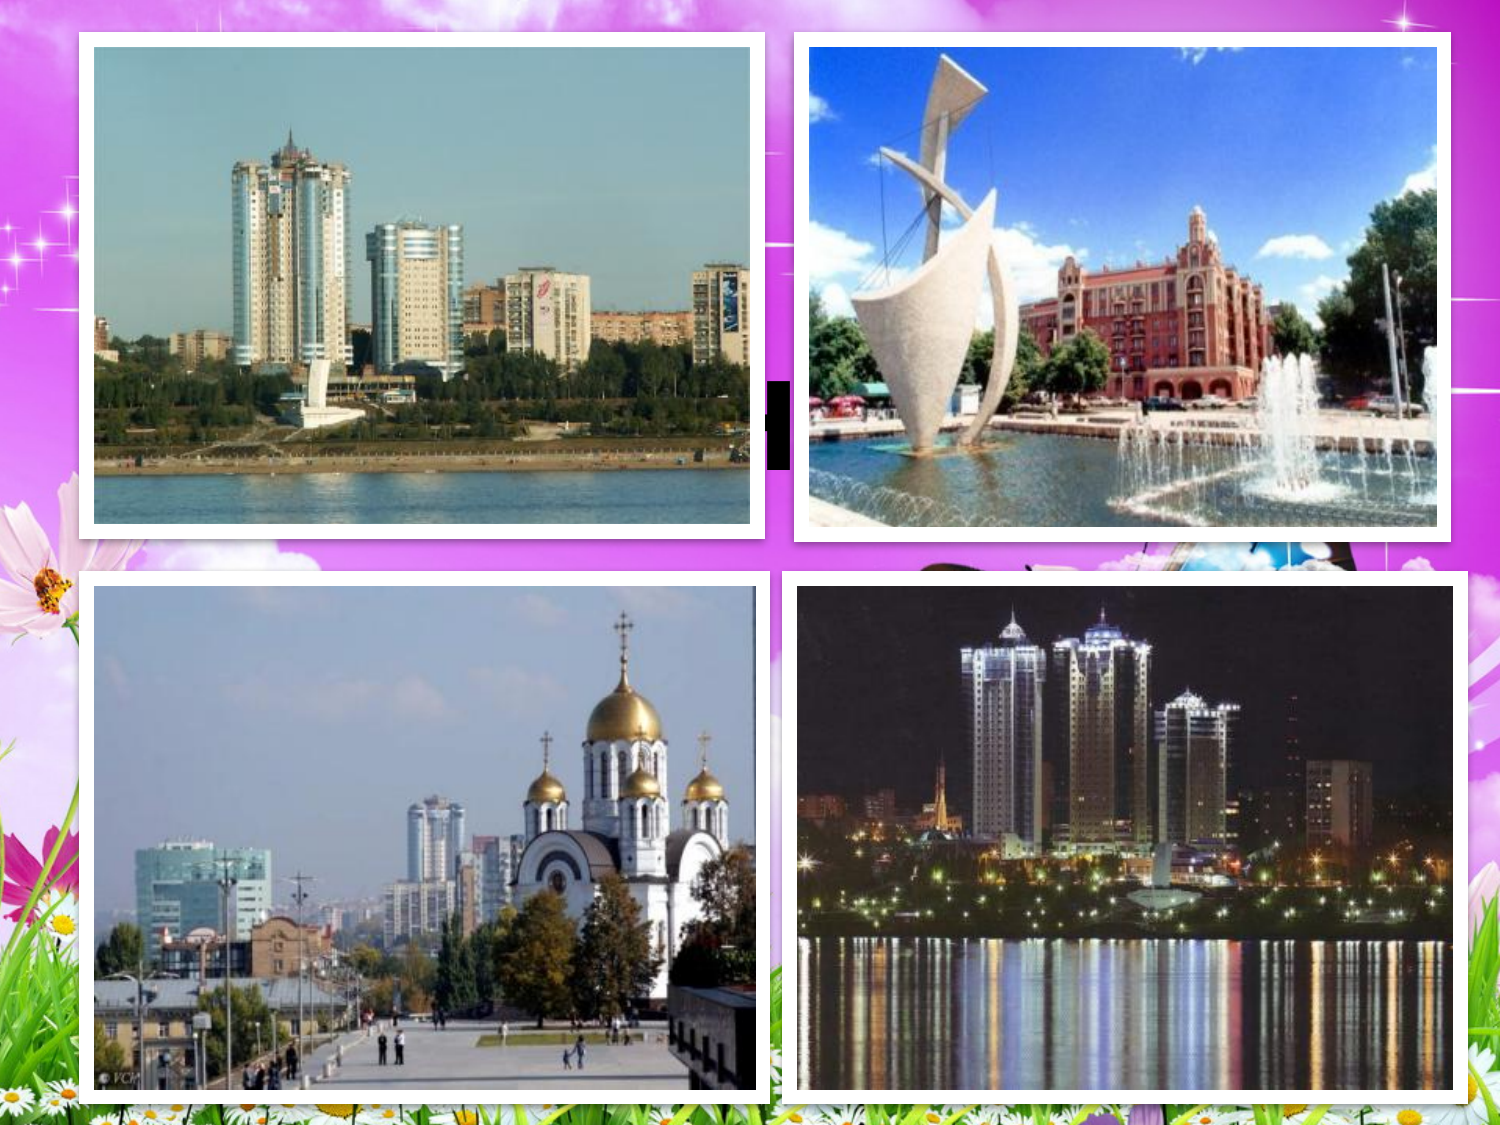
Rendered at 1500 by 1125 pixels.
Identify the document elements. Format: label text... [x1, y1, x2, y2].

picture [0, 0, 1500, 1125]
title Конец [74, 44, 1426, 577]
